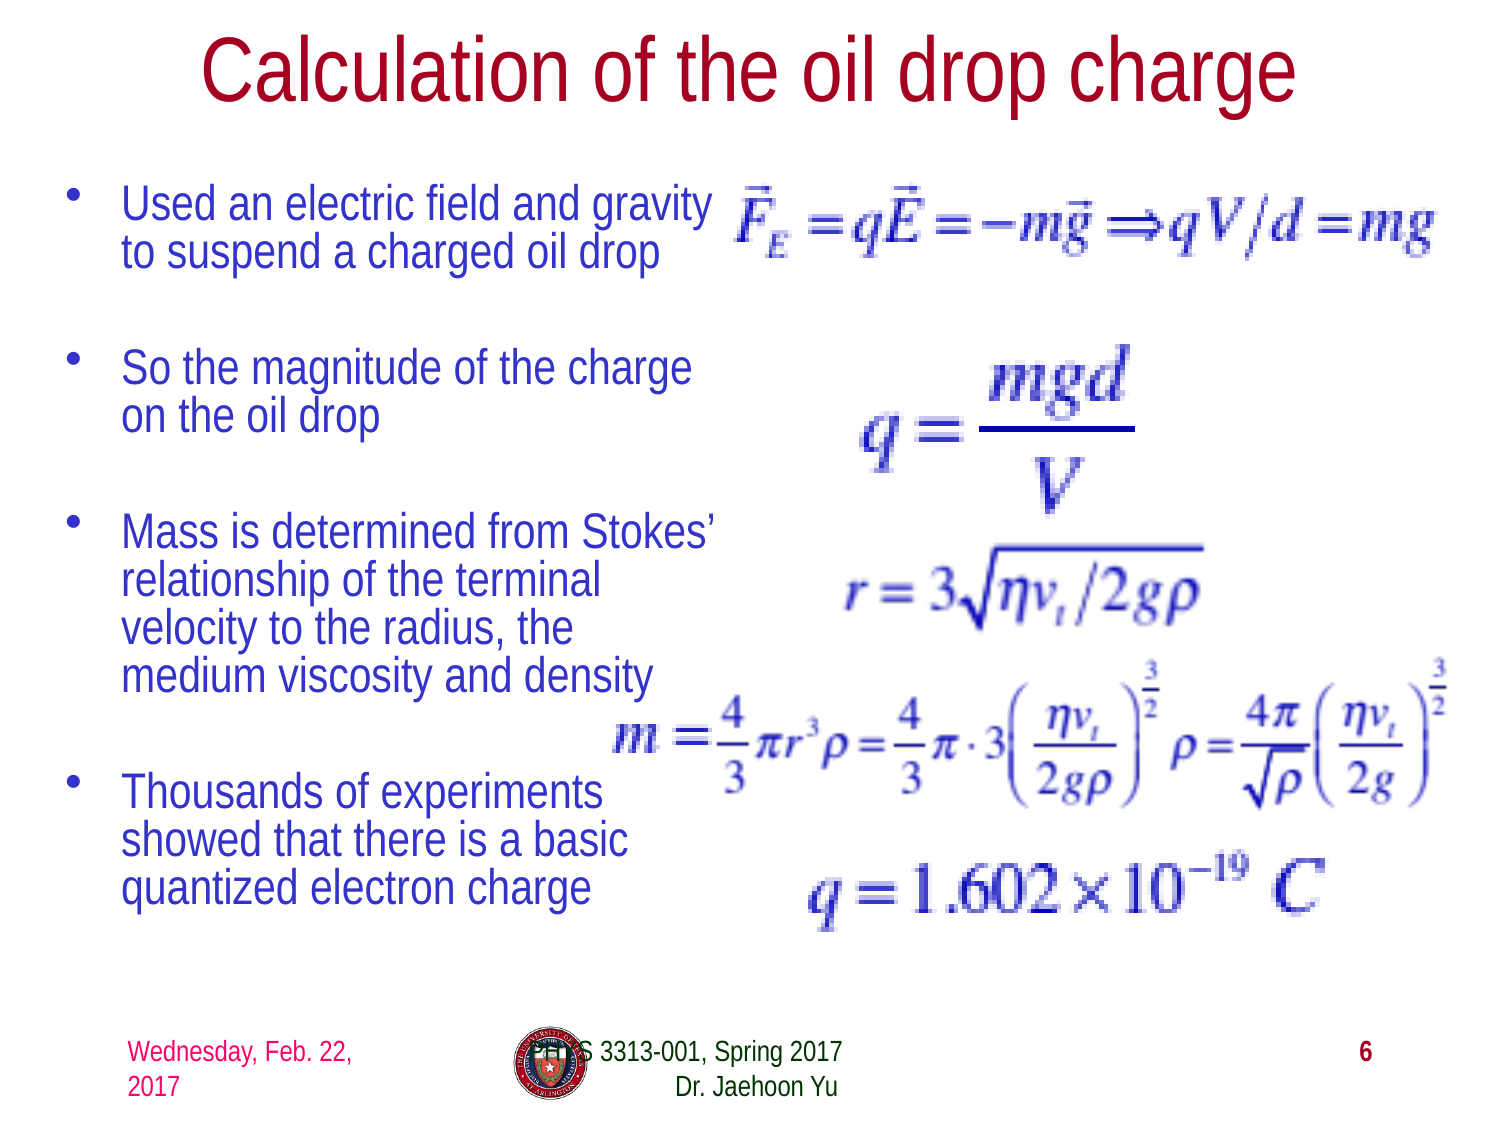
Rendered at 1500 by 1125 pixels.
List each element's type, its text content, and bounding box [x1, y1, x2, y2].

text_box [849, 324, 1141, 526]
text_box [889, 651, 1229, 813]
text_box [844, 174, 976, 263]
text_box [726, 174, 843, 263]
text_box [1349, 199, 1442, 264]
slide_number 6 [1074, 1024, 1388, 1101]
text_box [712, 684, 884, 801]
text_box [1262, 849, 1331, 918]
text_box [1162, 184, 1357, 263]
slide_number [112, 1024, 426, 1101]
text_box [1232, 649, 1451, 815]
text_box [974, 184, 1161, 263]
title Calculation of the oil drop charge [74, 0, 1426, 130]
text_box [604, 712, 707, 762]
list Used an electric field and gravity to suspend a charged oil drop So the magnitude of the charge on the oil drop Mass is determined from Stokes’ relationship of the terminal velocity to the radius, the medium viscosity and density Thousands of experiments showed that there is a basic quantized electron charge [49, 174, 738, 1076]
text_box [799, 835, 1263, 938]
footer PHYS 3313-001, Spring 2017 Dr. Jaehoon Yu [512, 1024, 988, 1101]
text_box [837, 537, 1213, 636]
